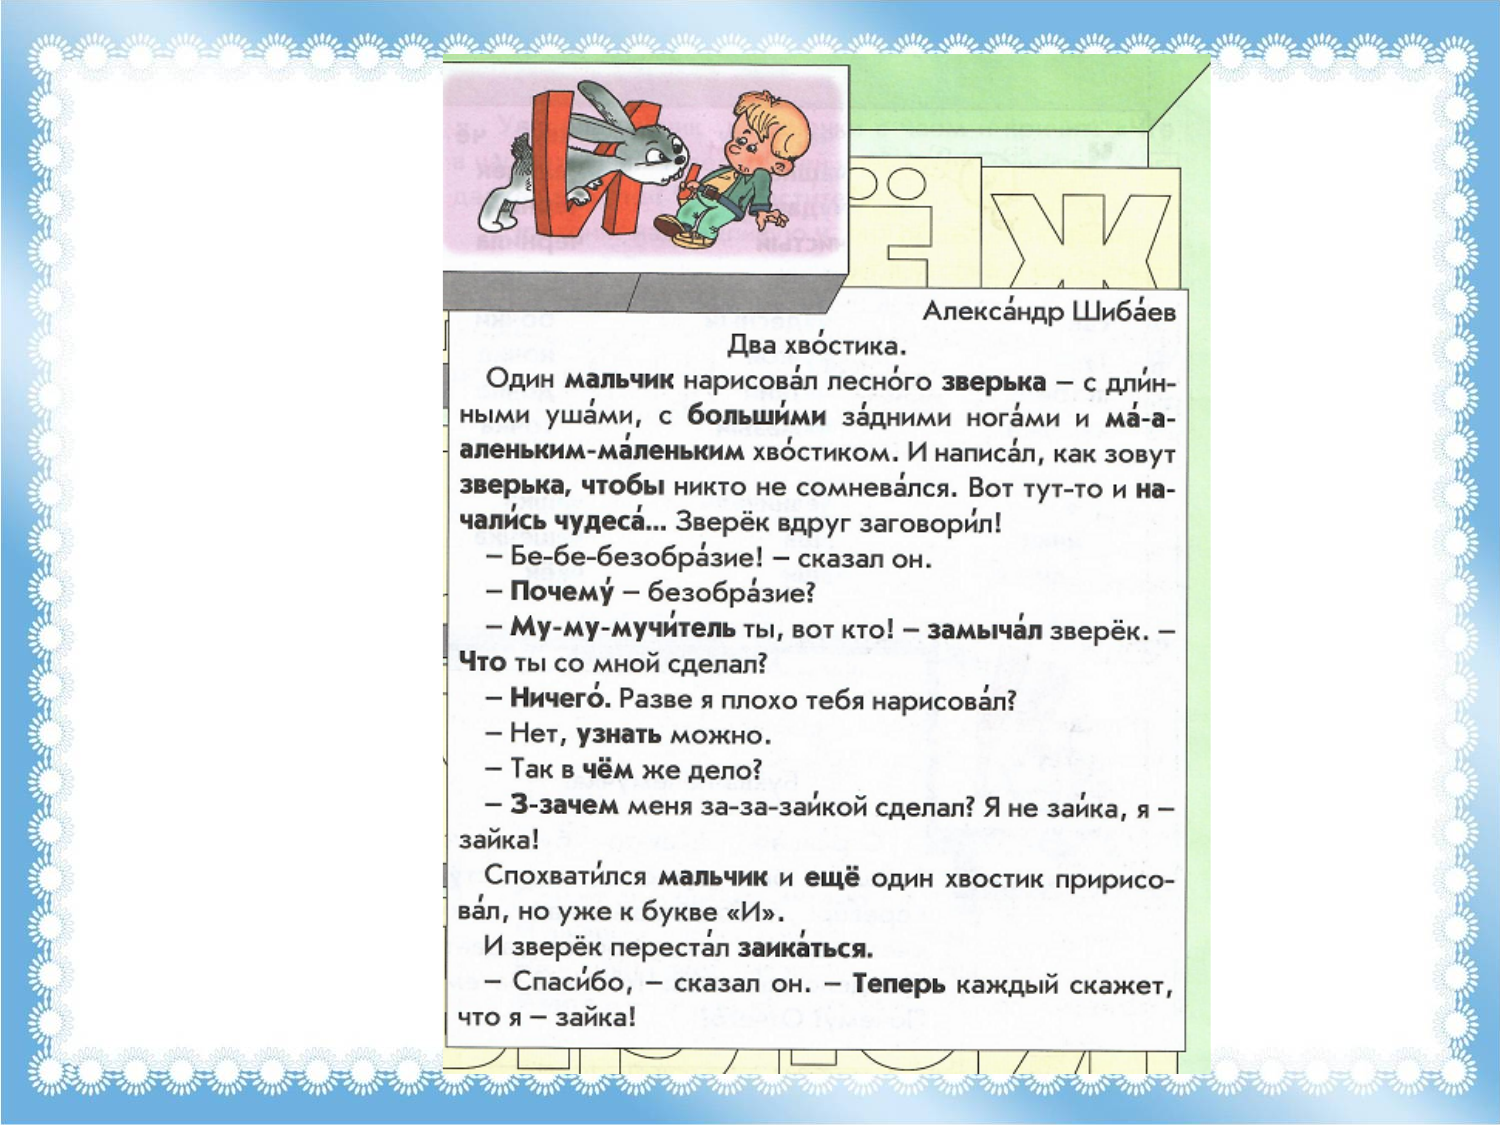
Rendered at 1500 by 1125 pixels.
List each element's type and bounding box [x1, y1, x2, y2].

text_box [442, 54, 1211, 1074]
picture [0, 0, 1500, 1125]
